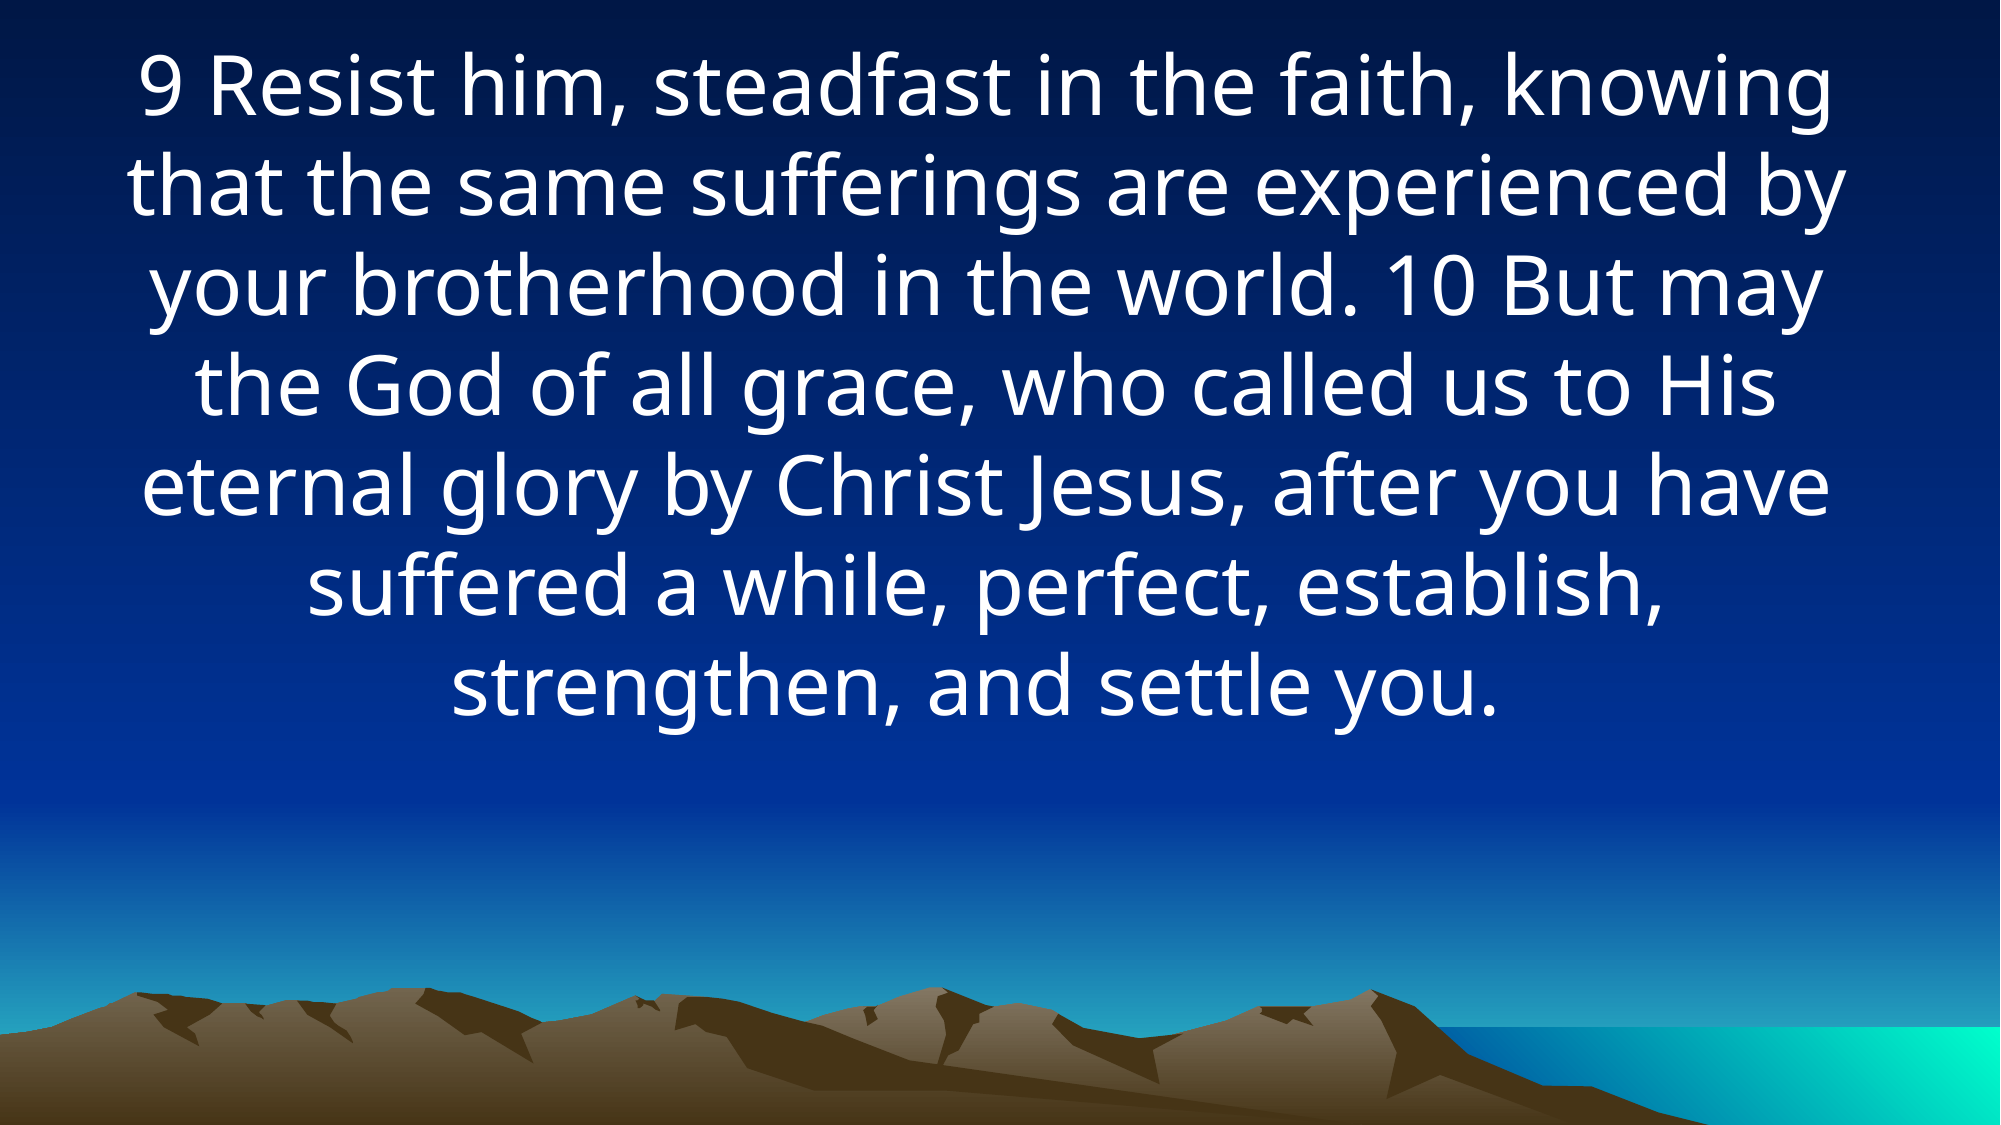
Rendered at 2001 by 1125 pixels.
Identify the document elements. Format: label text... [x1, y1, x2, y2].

text_box 9 Resist him, steadfast in the faith, knowing that the same sufferings are experienced by your brotherhood in the world. 10 But may the God of all grace, who called us to His eternal glory by Christ Jesus, after you have suffered a while, perfect, establish, strengthen, and settle you. [87, 24, 1888, 1013]
